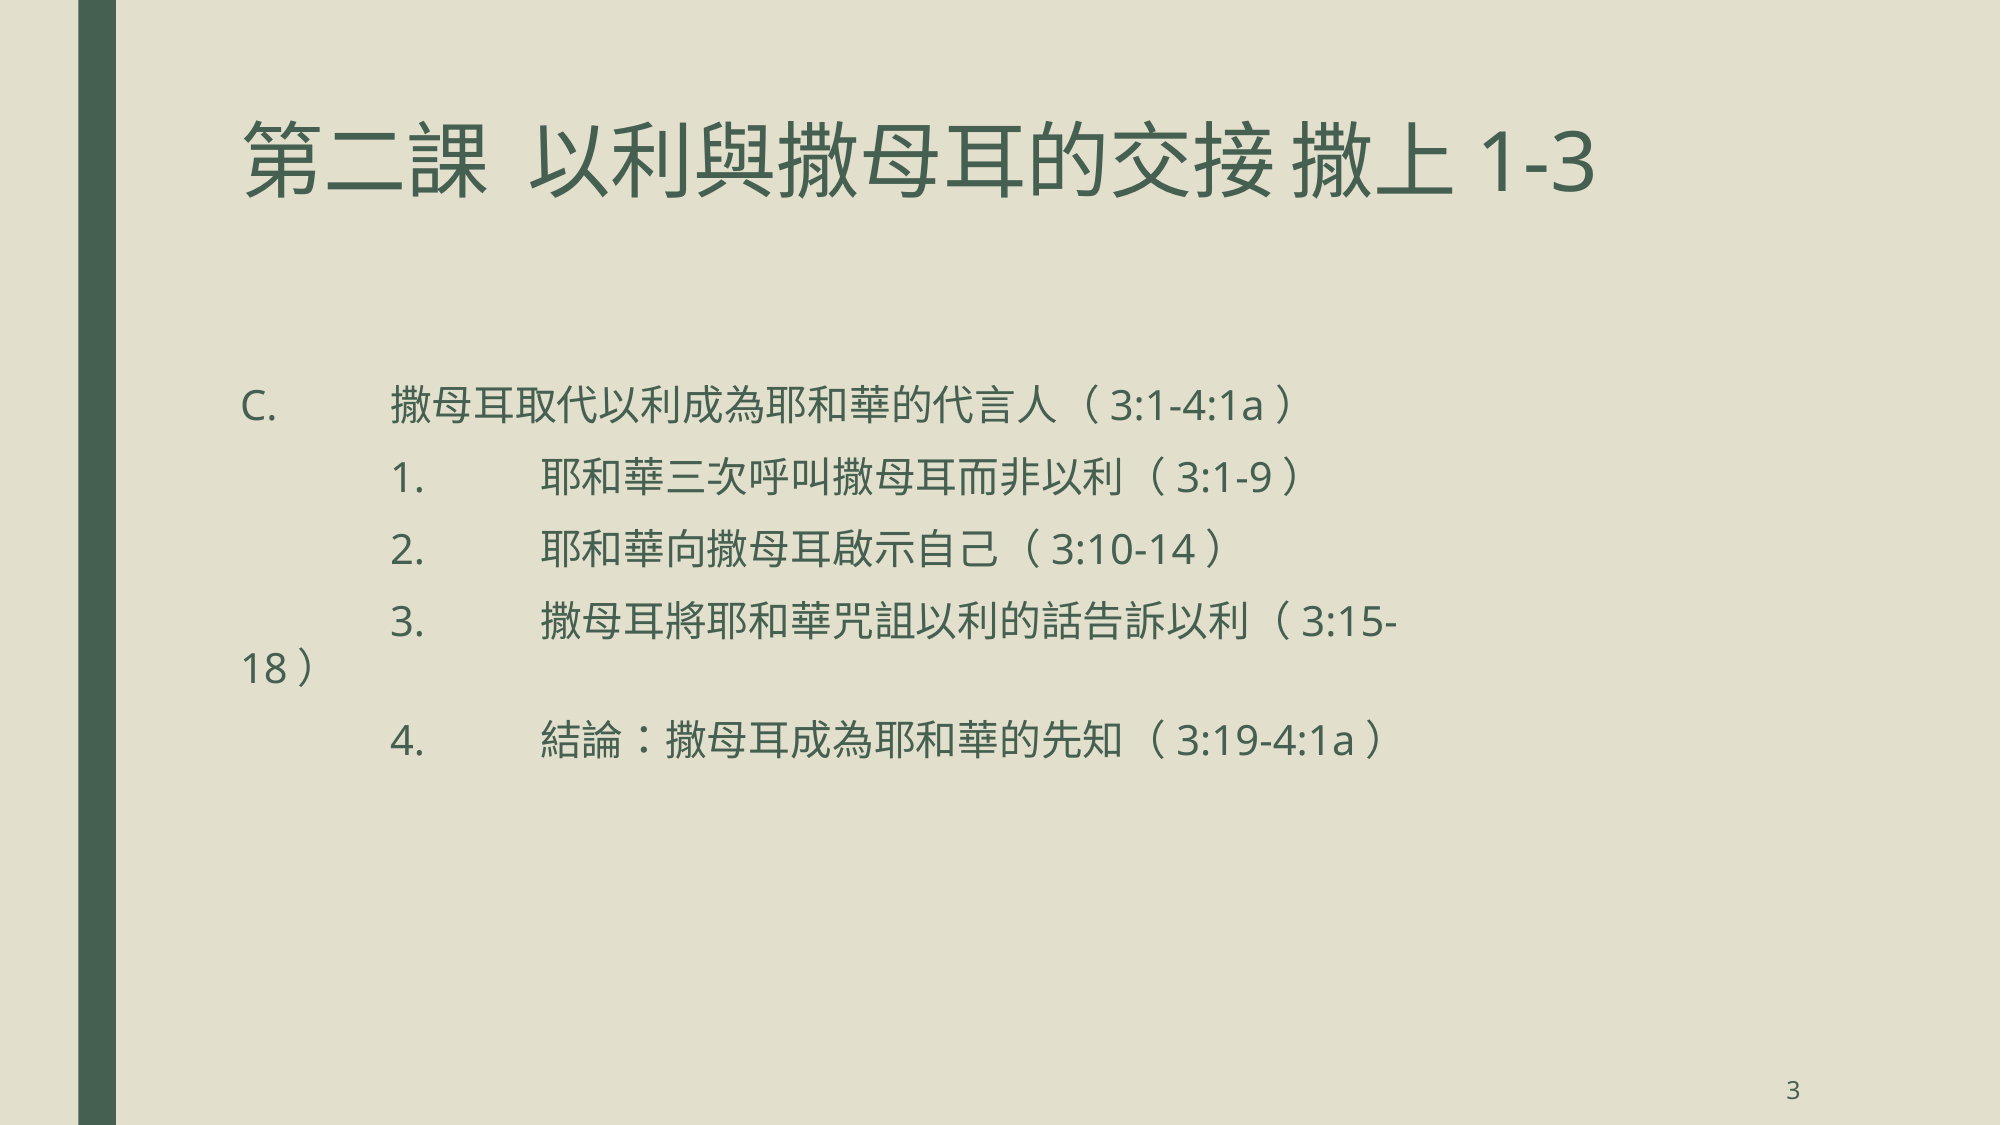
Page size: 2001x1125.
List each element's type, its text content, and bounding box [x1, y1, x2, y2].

list C. 撒母耳取代以利成為耶和華的代言人（3:1-4:1a） 1. 耶和華三次呼叫撒母耳而非以利（3:1-9） 2. 耶和華向撒母耳啟示自己（3:10-14） 3. 撒母耳將耶和華咒詛以利的話告訴以利（3:15-18） 4. 結論：撒母耳成為耶和華的先知（3:19-4:1a） [225, 375, 1480, 1013]
title 第二課 以利與撒母耳的交接 撒上1-3 [225, 112, 1832, 278]
slide_number 3 [1553, 1058, 1816, 1125]
